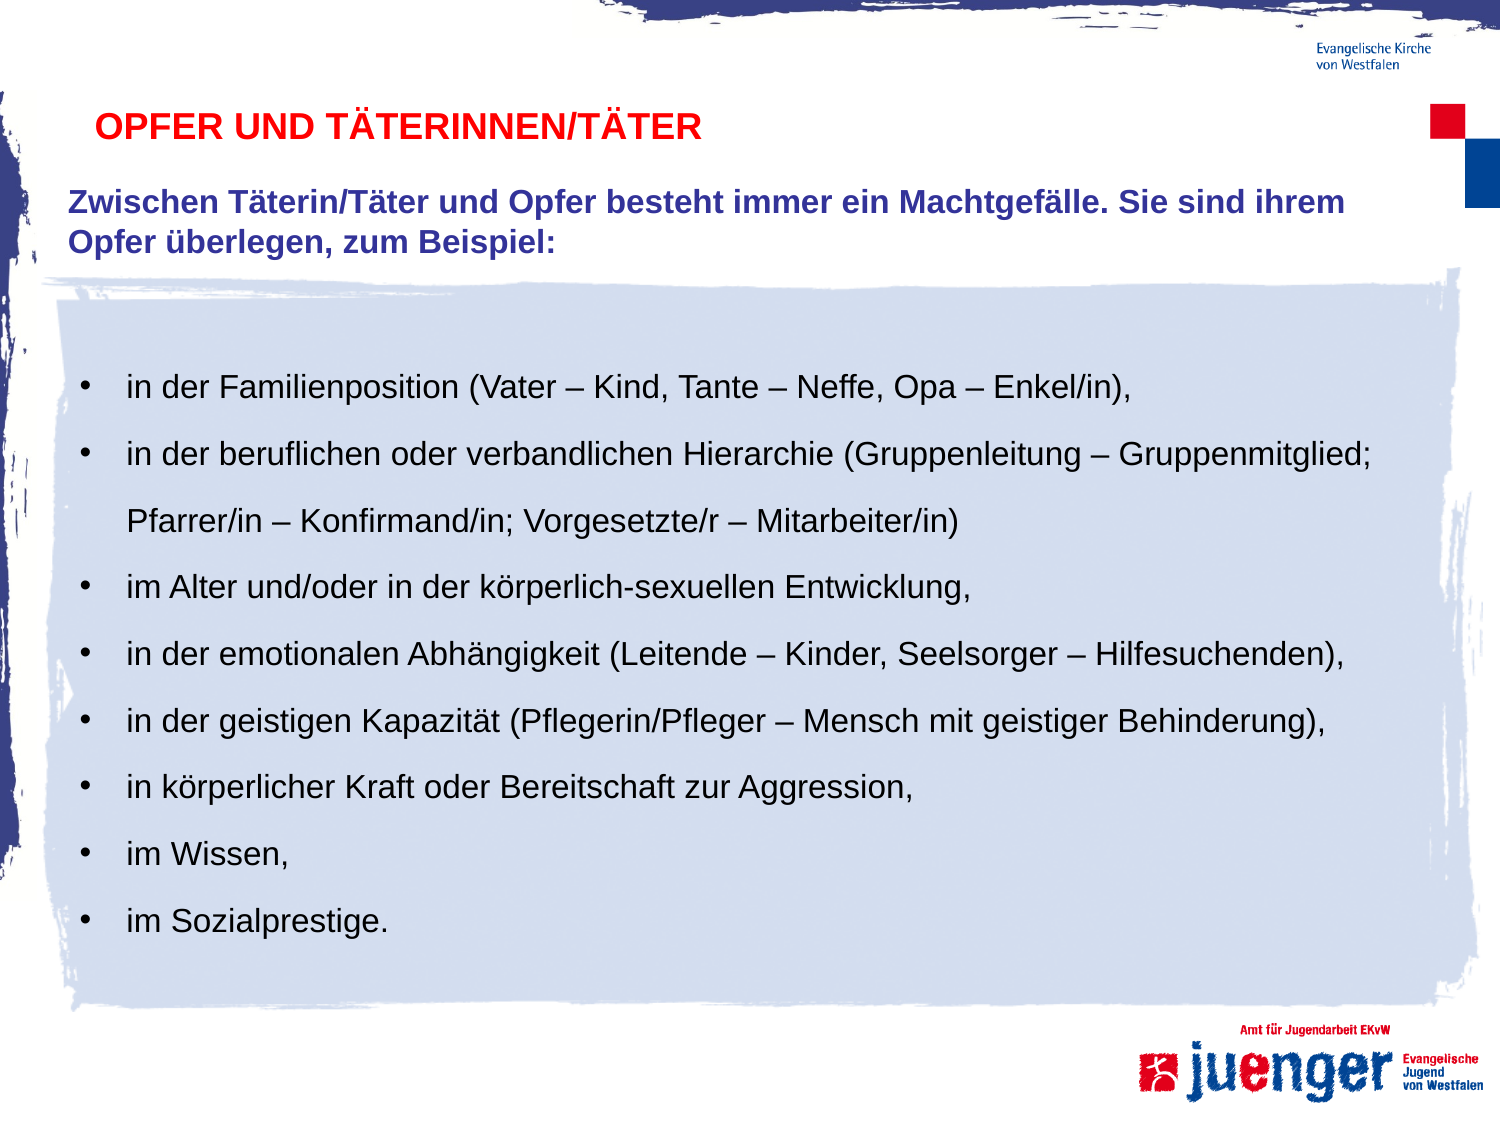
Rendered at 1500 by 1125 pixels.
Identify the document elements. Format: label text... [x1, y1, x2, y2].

picture [1139, 1022, 1483, 1104]
text_box Zwischen Täterin/Täter und Opfer besteht immer ein Machtgefälle. Sie sind ihrem Opfer überlegen, zum Beispiel: [53, 172, 1412, 265]
picture [40, 266, 1483, 1012]
picture [1316, 41, 1500, 209]
text_box OPFER UND TÄTERINNEN/TÄTER [79, 94, 718, 155]
picture [0, 89, 37, 901]
picture [572, 0, 1500, 39]
